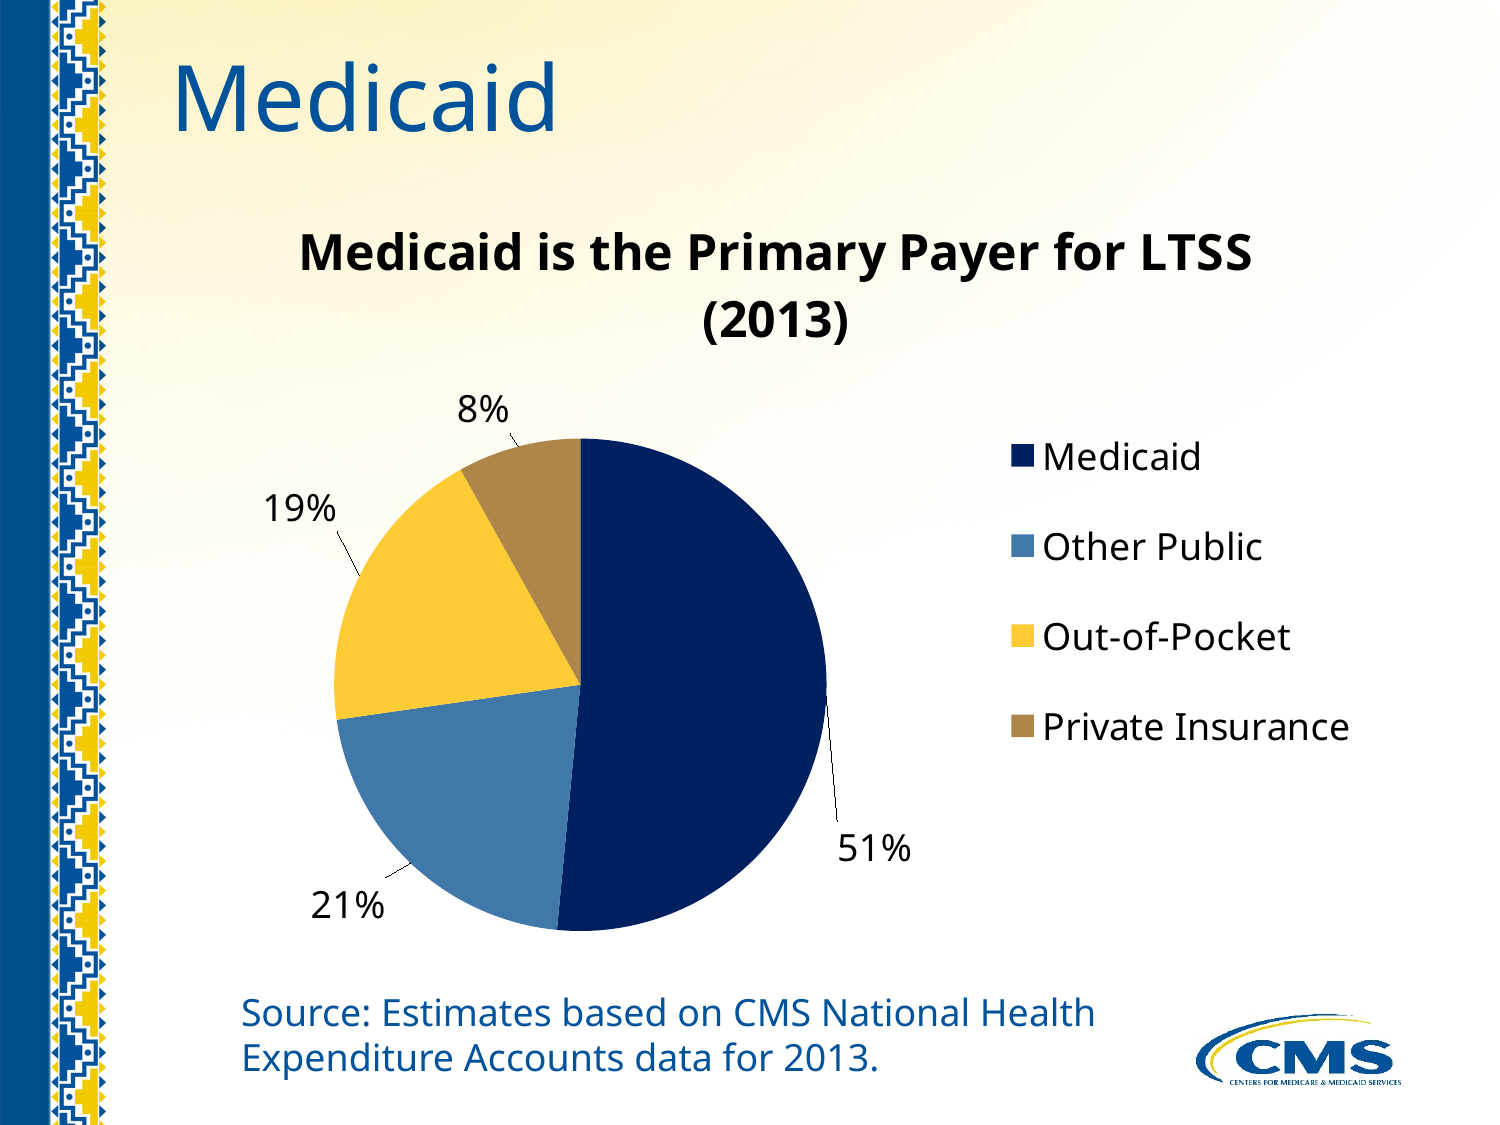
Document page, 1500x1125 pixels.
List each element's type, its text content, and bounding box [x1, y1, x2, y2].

picture [0, 0, 1500, 1125]
chart [155, 178, 1397, 969]
title Medicaid [155, 17, 1397, 178]
text_box Source: Estimates based on CMS National Health Expenditure Accounts data for 2013. [226, 981, 1149, 1086]
